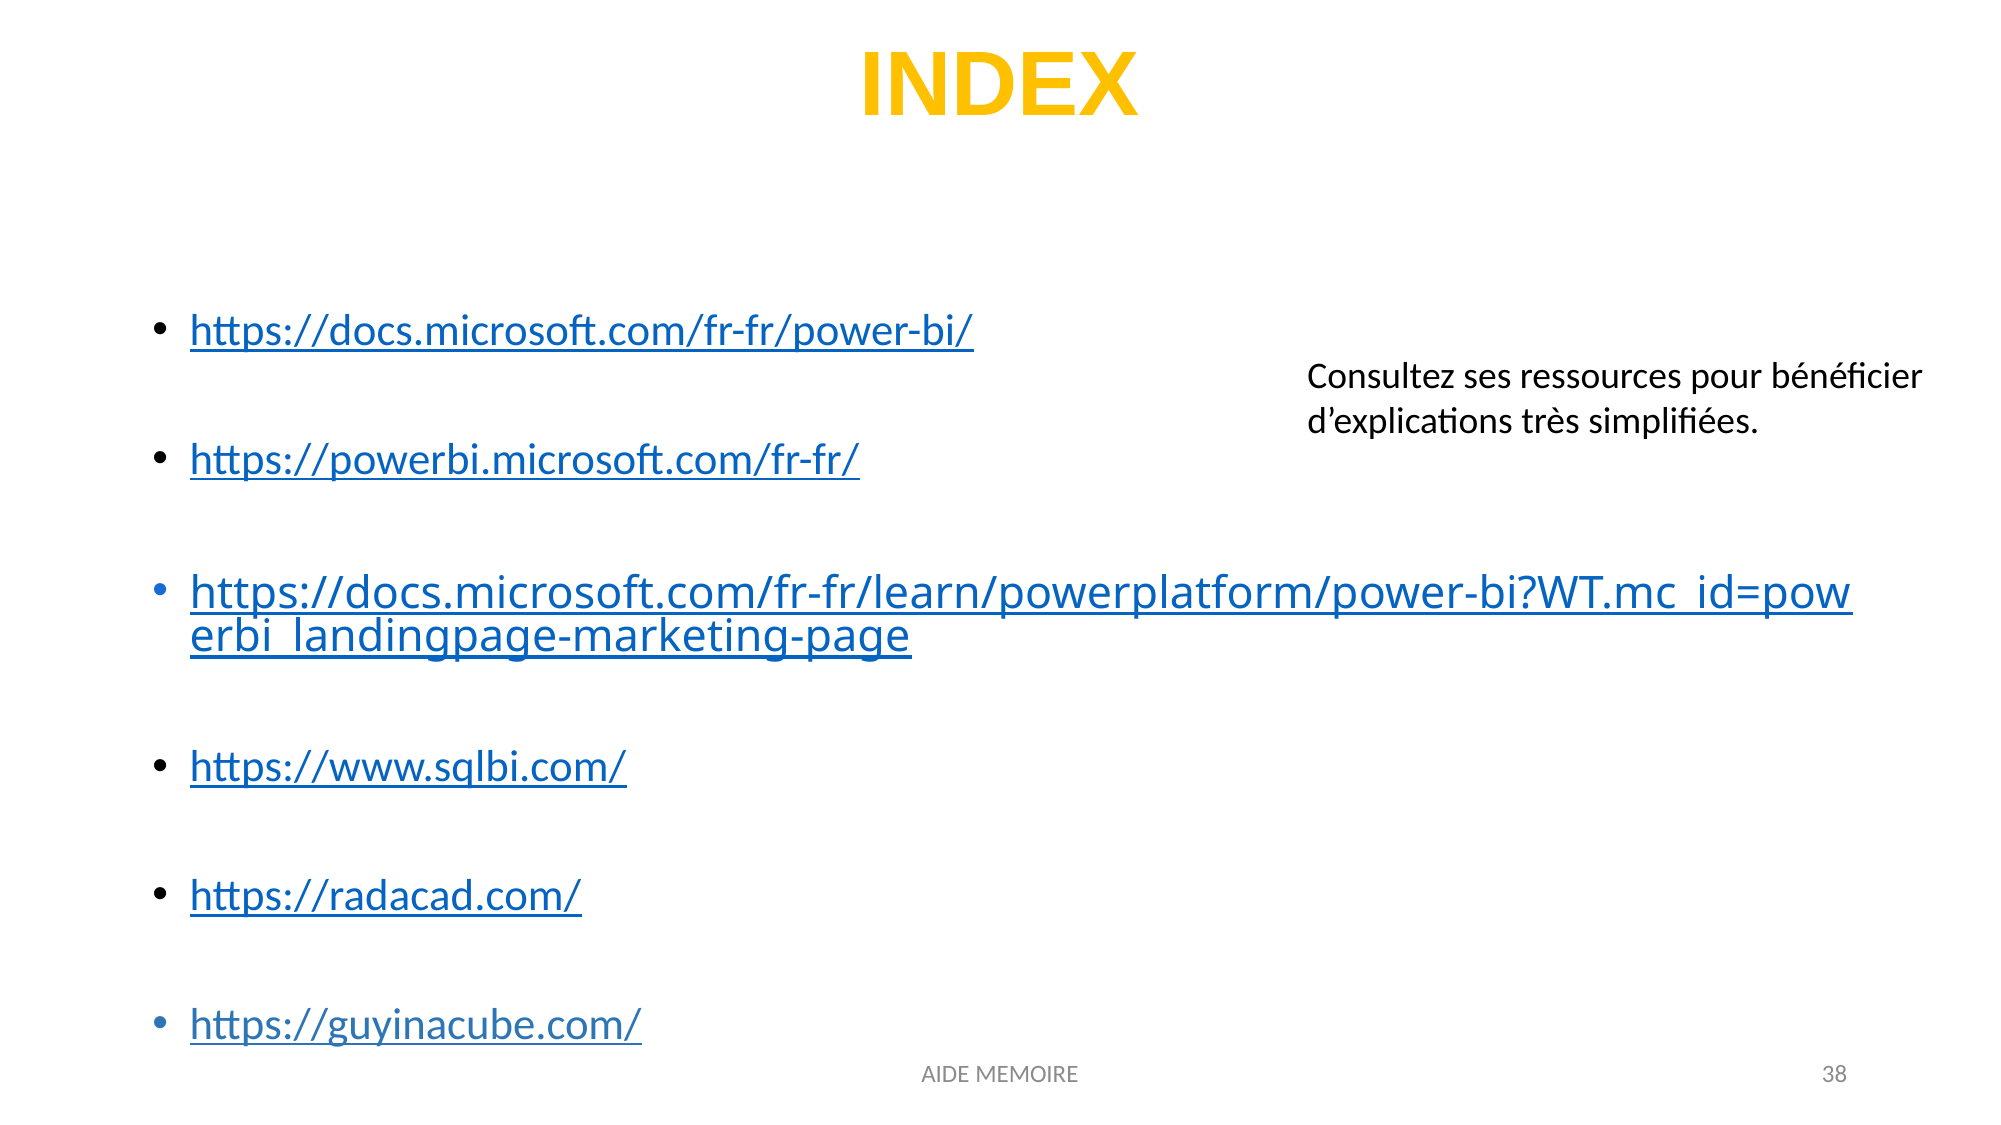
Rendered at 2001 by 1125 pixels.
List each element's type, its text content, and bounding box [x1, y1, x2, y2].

title INDEX [137, 22, 1863, 150]
footer AIDE MEMOIRE [662, 1042, 1338, 1103]
text_box Consultez ses ressources pour bénéficier d’explications très simplifiées. [1292, 343, 2000, 449]
list https://docs.microsoft.com/fr-fr/power-bi/ https://powerbi.microsoft.com/fr-fr/ https://docs.microsoft.com/fr-fr/learn/powerplatform/power-bi?WT.mc_id=powerbi_landingpage-marketing-page https://www.sqlbi.com/ https://radacad.com/ https://guyinacube.com/ [137, 299, 1863, 1014]
slide_number 38 [1412, 1042, 1863, 1103]
